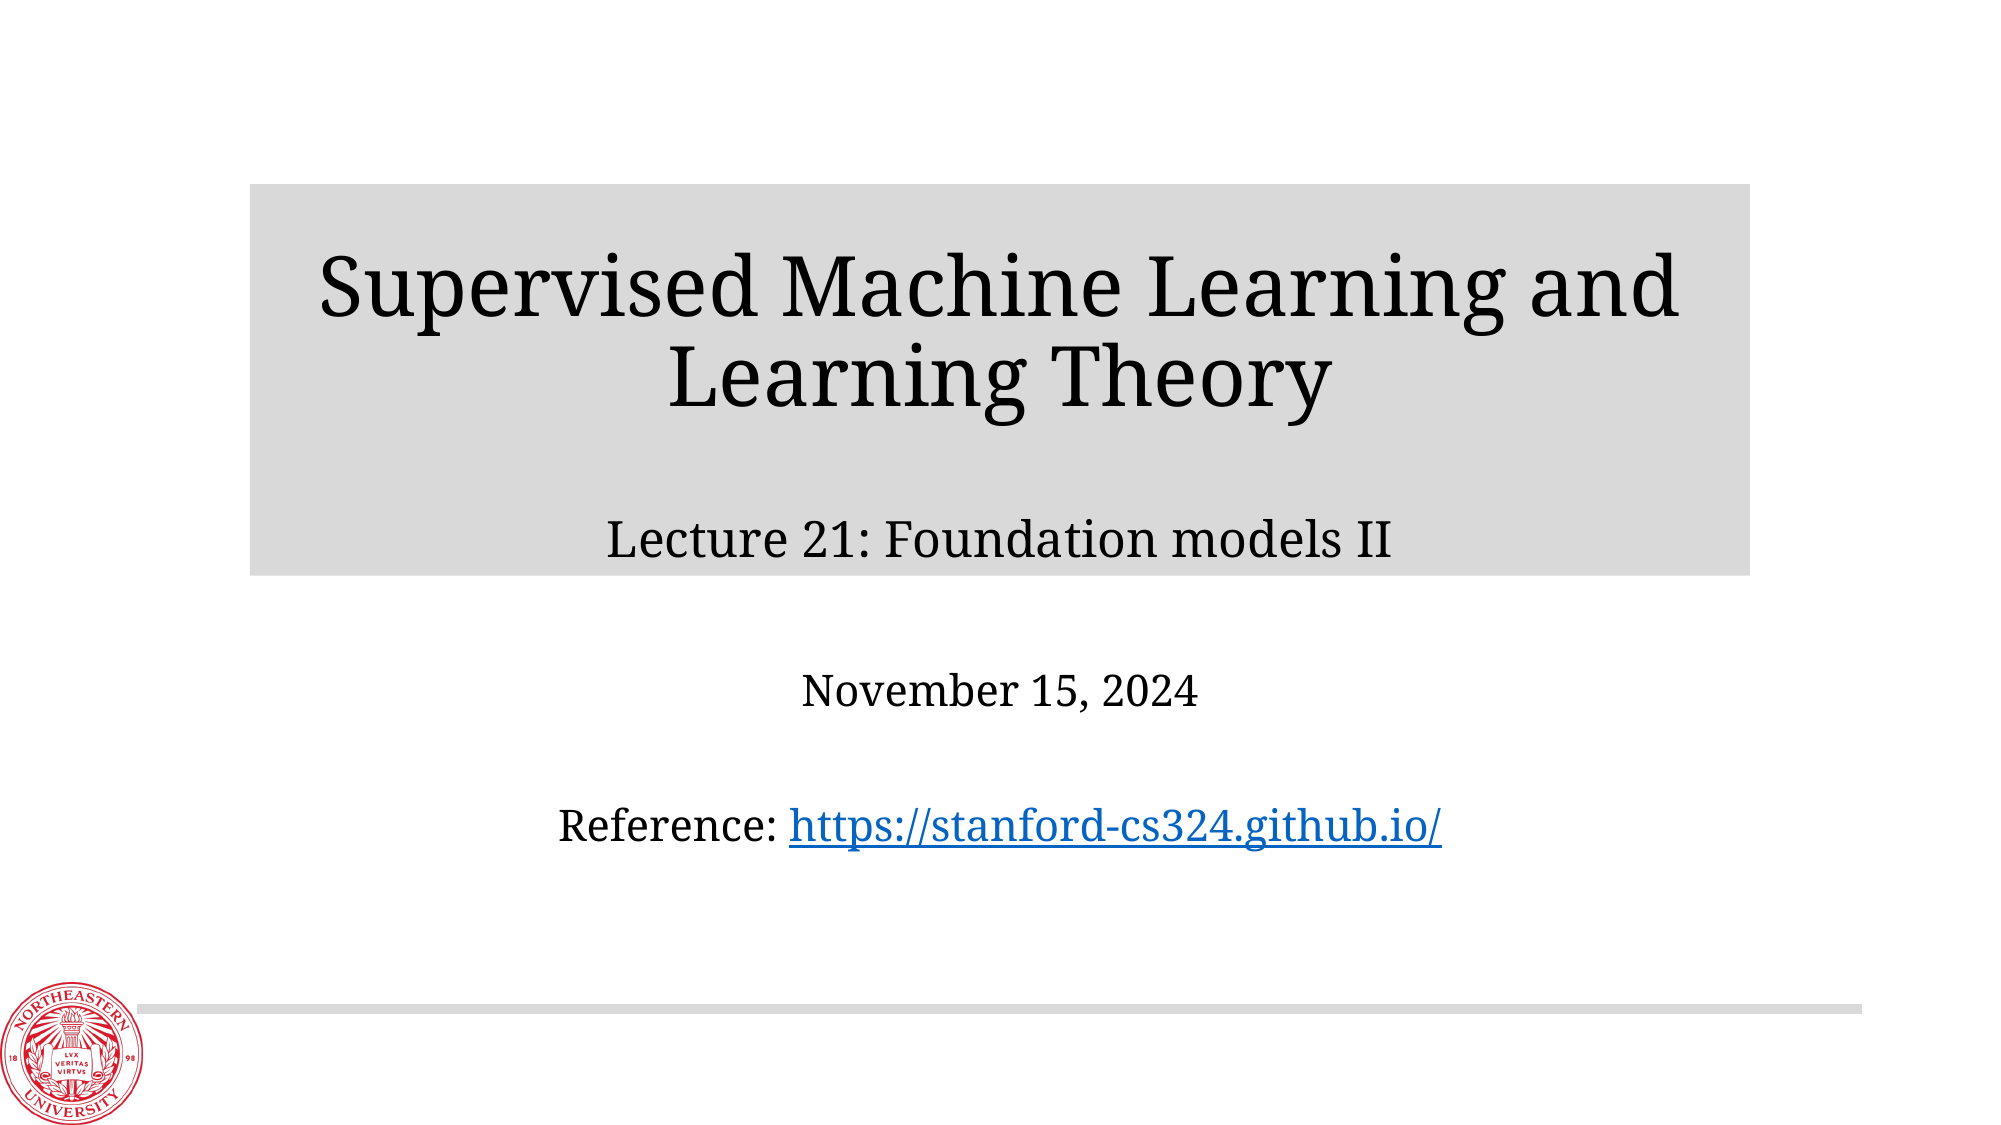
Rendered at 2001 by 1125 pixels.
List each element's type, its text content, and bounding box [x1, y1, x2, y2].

title Supervised Machine Learning and Learning Theory Lecture 21: Foundation models II [249, 184, 1750, 576]
subtitle November 15, 2024 Reference: https://stanford-cs324.github.io/ [249, 590, 1750, 863]
picture [0, 982, 143, 1125]
